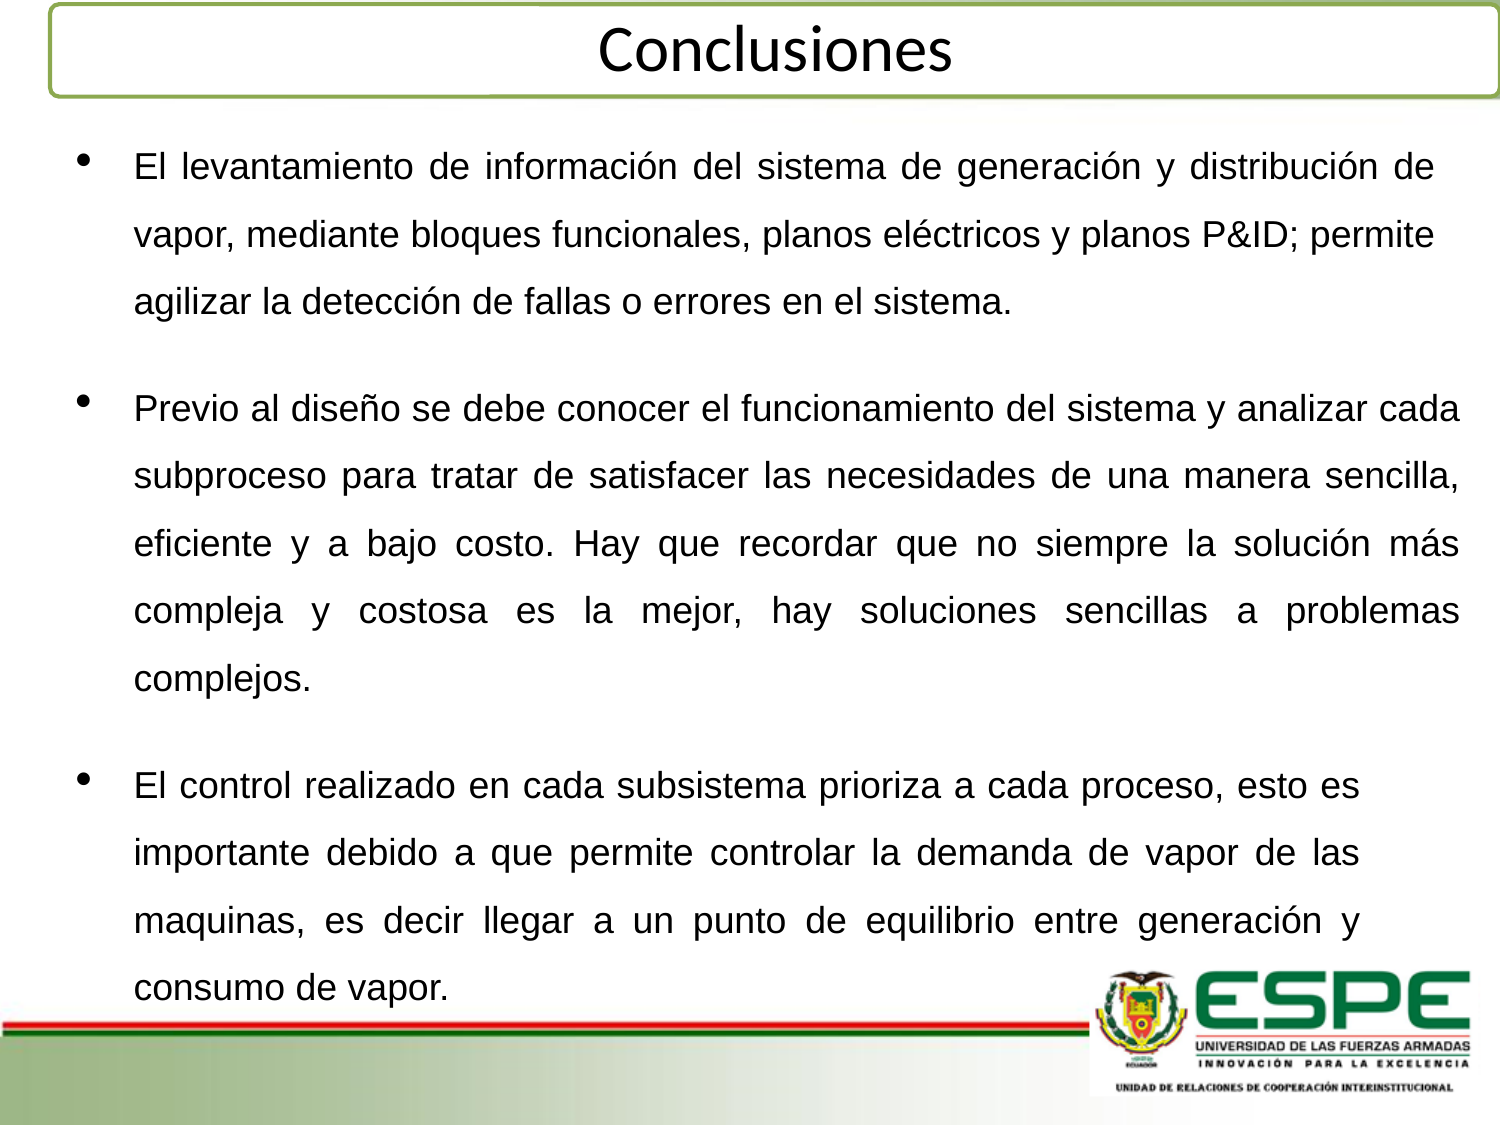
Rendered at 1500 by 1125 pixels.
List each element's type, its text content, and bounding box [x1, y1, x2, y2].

picture [0, 0, 1500, 1125]
text_box El levantamiento de información del sistema de generación y distribución de vapor, mediante bloques funcionales, planos eléctricos y planos P&ID; permite agilizar la detección de fallas o errores en el sistema. [62, 112, 1450, 330]
text_box Previo al diseño se debe conocer el funcionamiento del sistema y analizar cada subproceso para tratar de satisfacer las necesidades de una manera sencilla, eficiente y a bajo costo. Hay que recordar que no siempre la solución más compleja y costosa es la mejor, hay soluciones sencillas a problemas complejos. [62, 353, 1475, 706]
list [49, 0, 1500, 101]
text_box El control realizado en cada subsistema prioriza a cada proceso, esto es importante debido a que permite controlar la demanda de vapor de las maquinas, es decir llegar a un punto de equilibrio entre generación y consumo de vapor. [62, 730, 1375, 1016]
